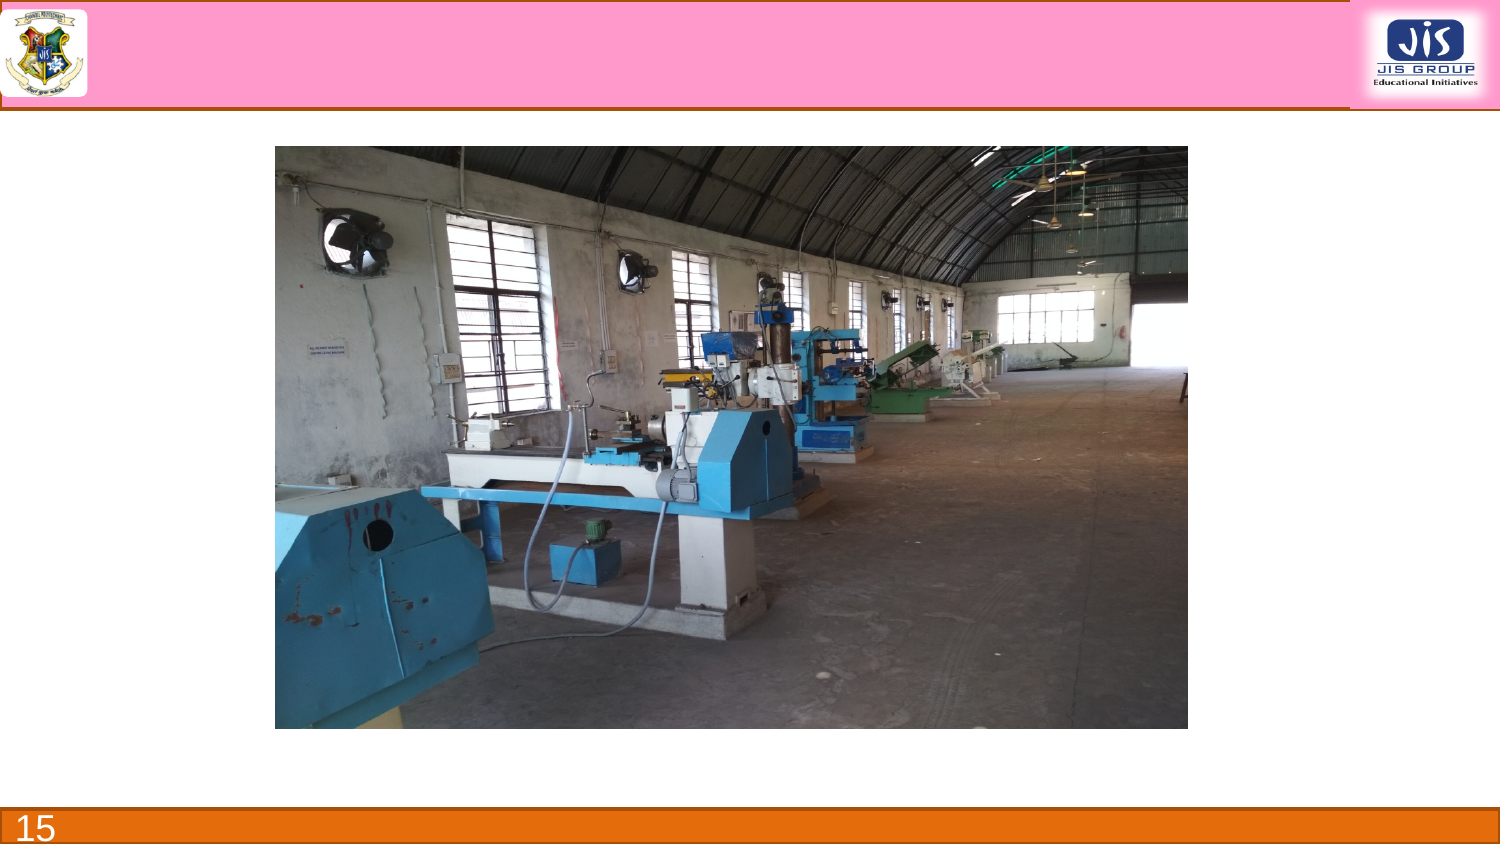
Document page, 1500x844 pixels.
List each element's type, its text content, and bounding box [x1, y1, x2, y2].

picture [1349, 0, 1500, 110]
text_box [0, 0, 1347, 111]
picture [0, 9, 88, 98]
text_box 15 [0, 807, 1500, 844]
picture [274, 146, 1188, 729]
